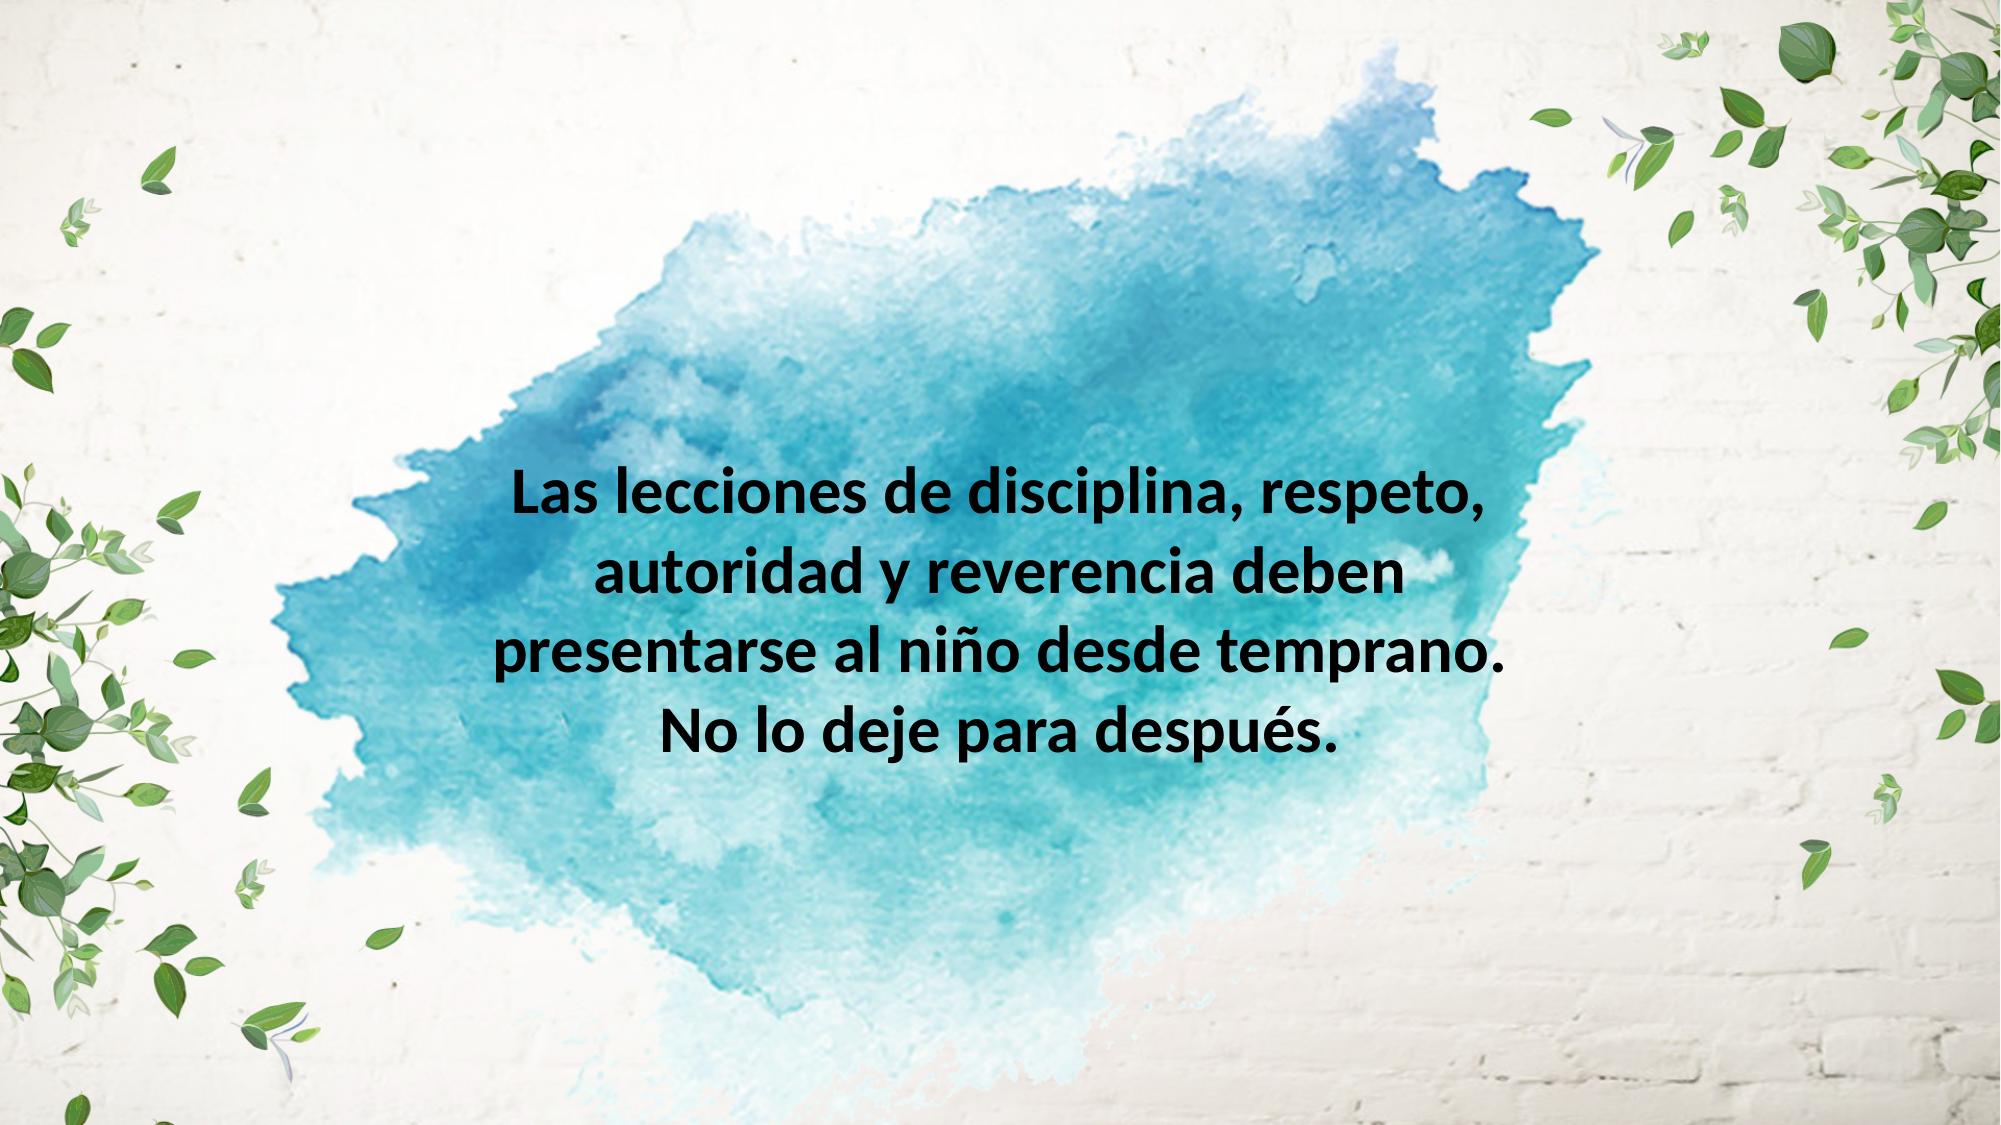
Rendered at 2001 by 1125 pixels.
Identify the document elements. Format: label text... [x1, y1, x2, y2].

picture [0, 0, 2001, 1125]
text_box Las lecciones de disciplina, respeto, autoridad y reverencia deben presentarse al niño desde temprano. No lo deje para después. [458, 439, 1542, 774]
